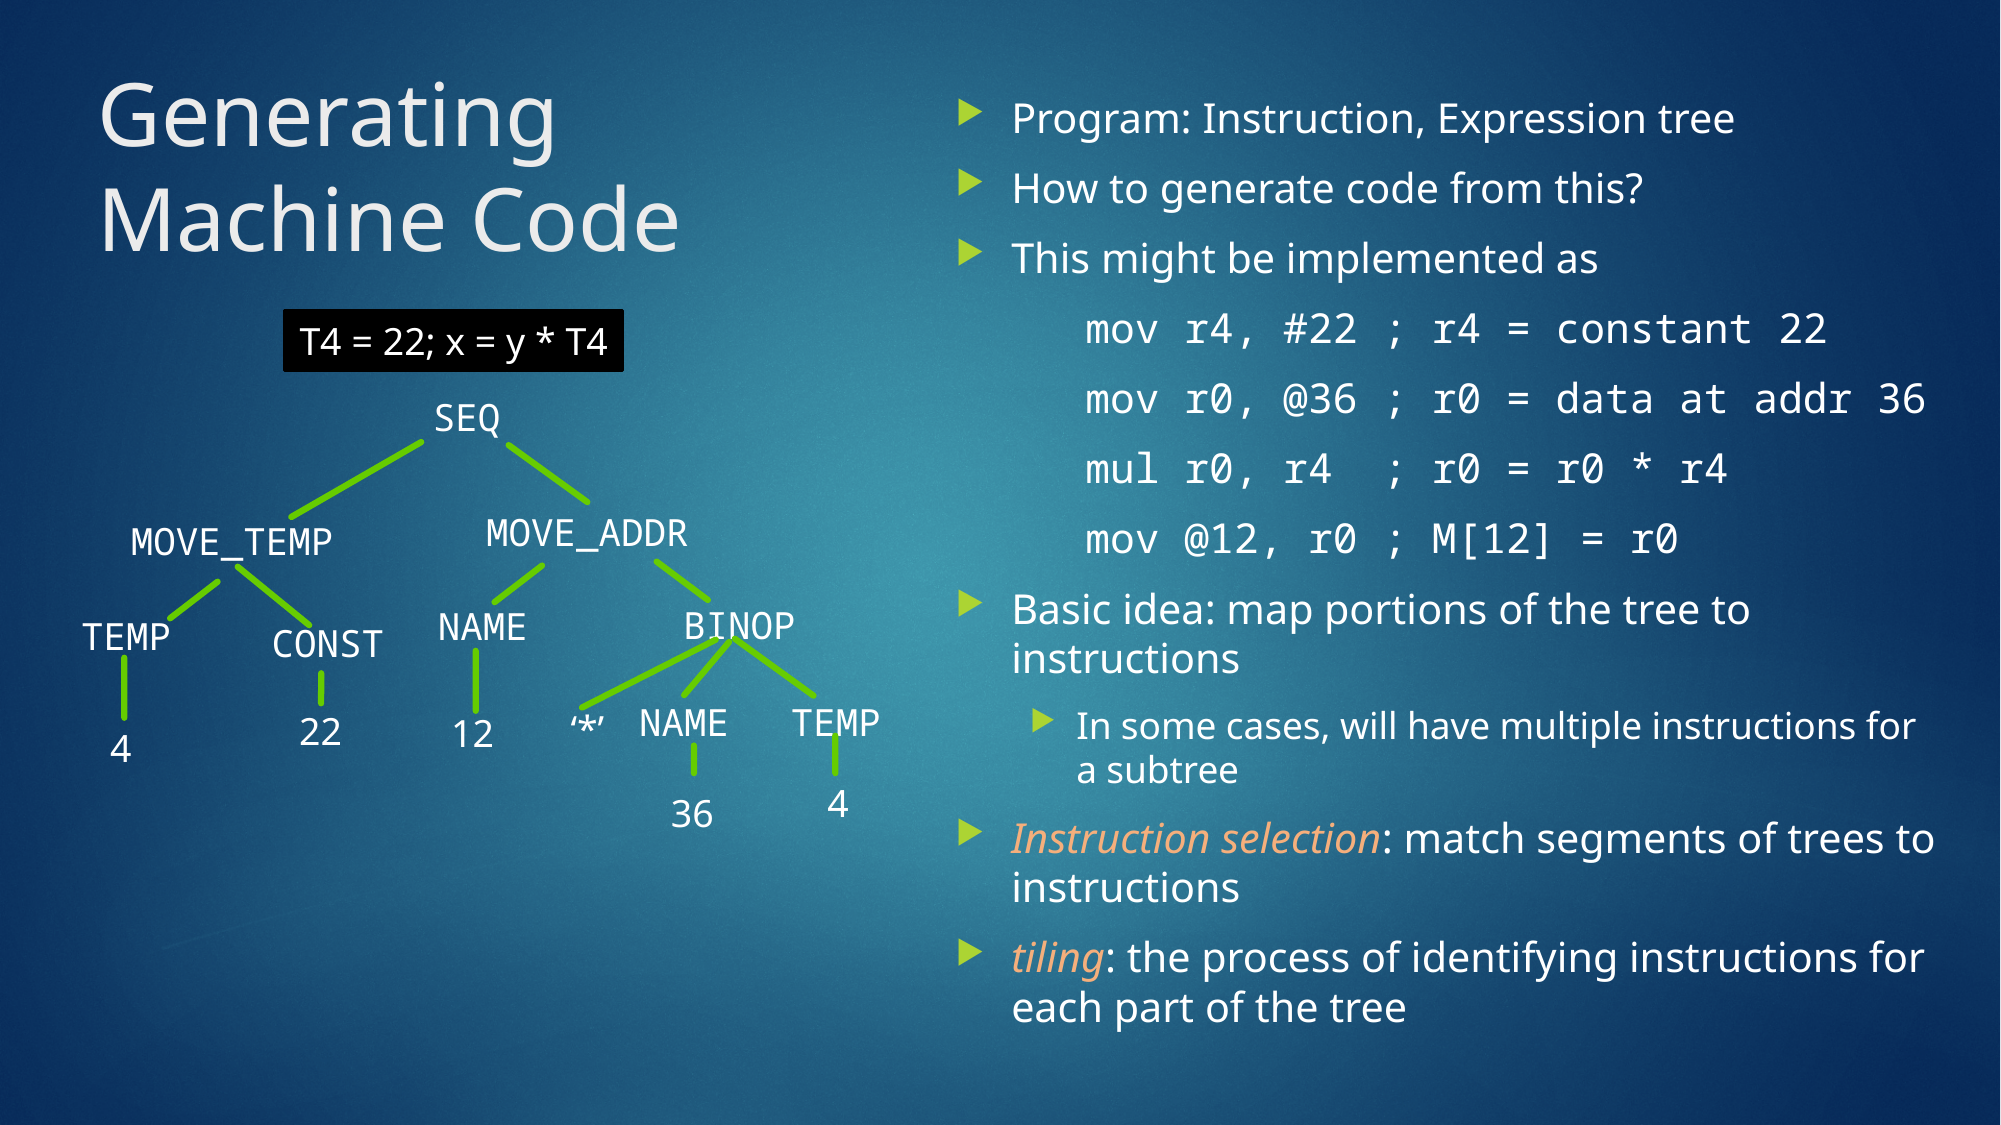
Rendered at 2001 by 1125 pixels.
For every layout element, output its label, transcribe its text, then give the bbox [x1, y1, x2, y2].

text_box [734, 638, 814, 696]
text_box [237, 566, 310, 626]
text_box MOVE_ADDR [456, 502, 718, 562]
text_box MOVE_TEMP [101, 510, 363, 571]
text_box [493, 564, 543, 603]
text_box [656, 561, 709, 601]
text_box 22 [247, 700, 394, 761]
text_box TEMP [762, 691, 909, 752]
text_box CONST [232, 612, 423, 673]
text_box [169, 581, 219, 619]
text_box 4 [765, 773, 912, 833]
text_box T4 = 22; x = y * T4 [283, 309, 624, 372]
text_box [508, 444, 588, 503]
text_box NAME [409, 595, 556, 656]
text_box SEQ [393, 386, 540, 447]
text_box BINOP [666, 594, 813, 655]
text_box 4 [47, 717, 194, 778]
text_box [683, 641, 729, 696]
text_box NAME [611, 691, 758, 752]
text_box [581, 639, 717, 709]
text_box ‘*’ [514, 698, 661, 759]
title Generating Machine Code [82, 51, 891, 284]
text_box 36 [619, 782, 766, 843]
list Program: Instruction, Expression tree How to generate code from this? This might be implemented as mov r4, #22 ; r4 = constant 22 mov r0, @36 ; r0 = data at addr 36 mul r0, r4 ; r0 = r0 * r4 mov @12, r0 ; M[12] = r0 Basic idea: map portions of the tree to instructions In some cases, will have multiple instructions for a subtree Instruction selection: match segments of trees to instructions tiling: the process of identifying instructions for each part of the tree [940, 84, 1952, 1051]
text_box [289, 440, 423, 519]
text_box 12 [399, 702, 546, 763]
text_box TEMP [53, 605, 200, 665]
